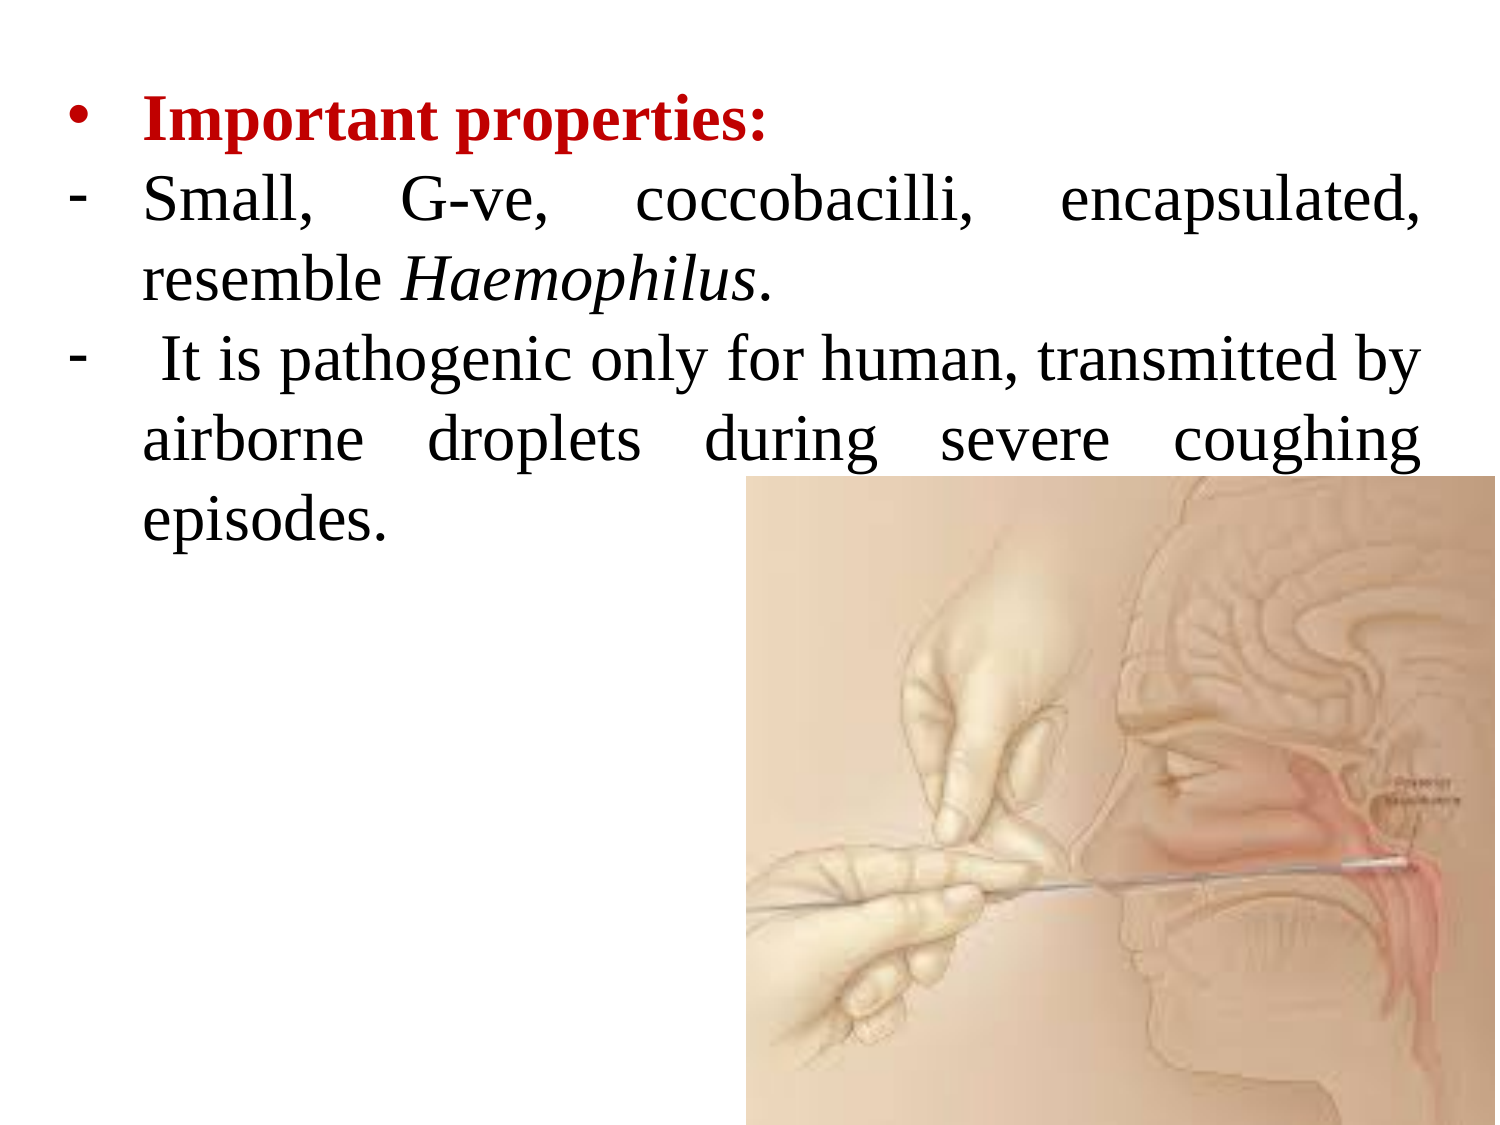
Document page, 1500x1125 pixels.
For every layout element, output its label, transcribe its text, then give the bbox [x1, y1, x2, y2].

text_box Important properties: Small, G-ve, coccobacilli, encapsulated, resemble Haemophilus. It is pathogenic only for human, transmitted by airborne droplets during severe coughing episodes. [53, 66, 1440, 561]
picture [746, 475, 1495, 1125]
